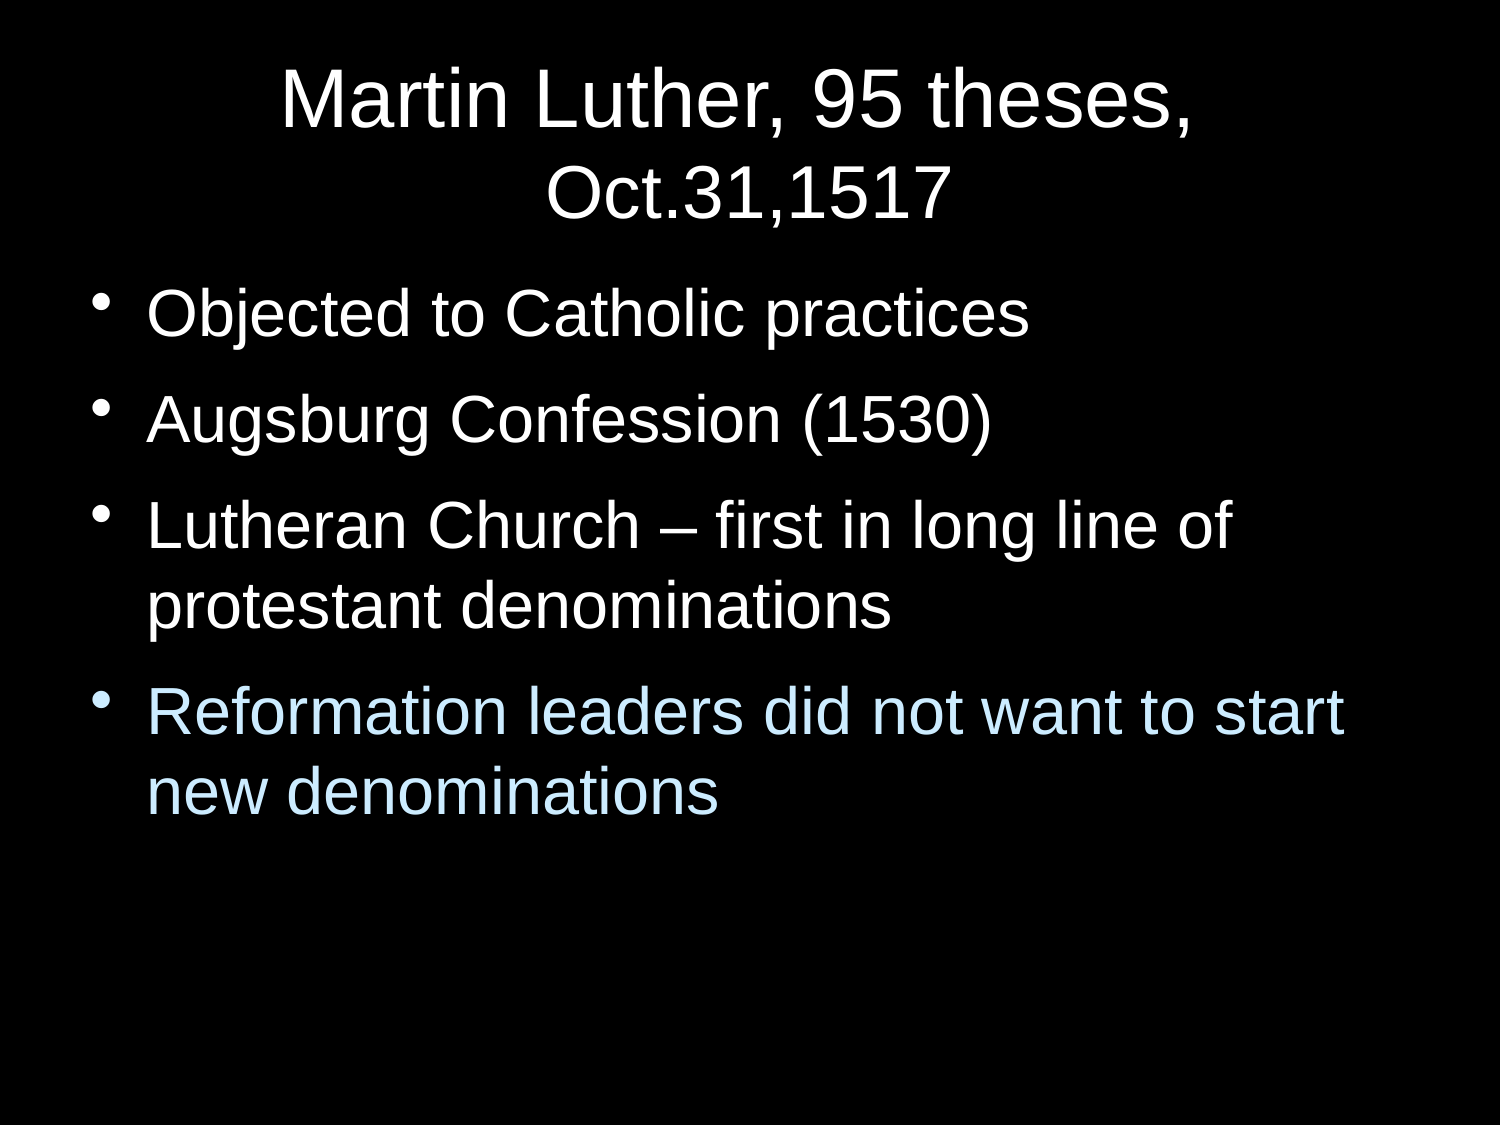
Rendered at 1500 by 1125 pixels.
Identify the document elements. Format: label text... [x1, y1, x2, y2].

list Objected to Catholic practices Augsburg Confession (1530) Lutheran Church – first in long line of protestant denominations Reformation leaders did not want to start new denominations [75, 262, 1425, 1005]
title Martin Luther, 95 theses, Oct.31,1517 [75, 45, 1425, 233]
